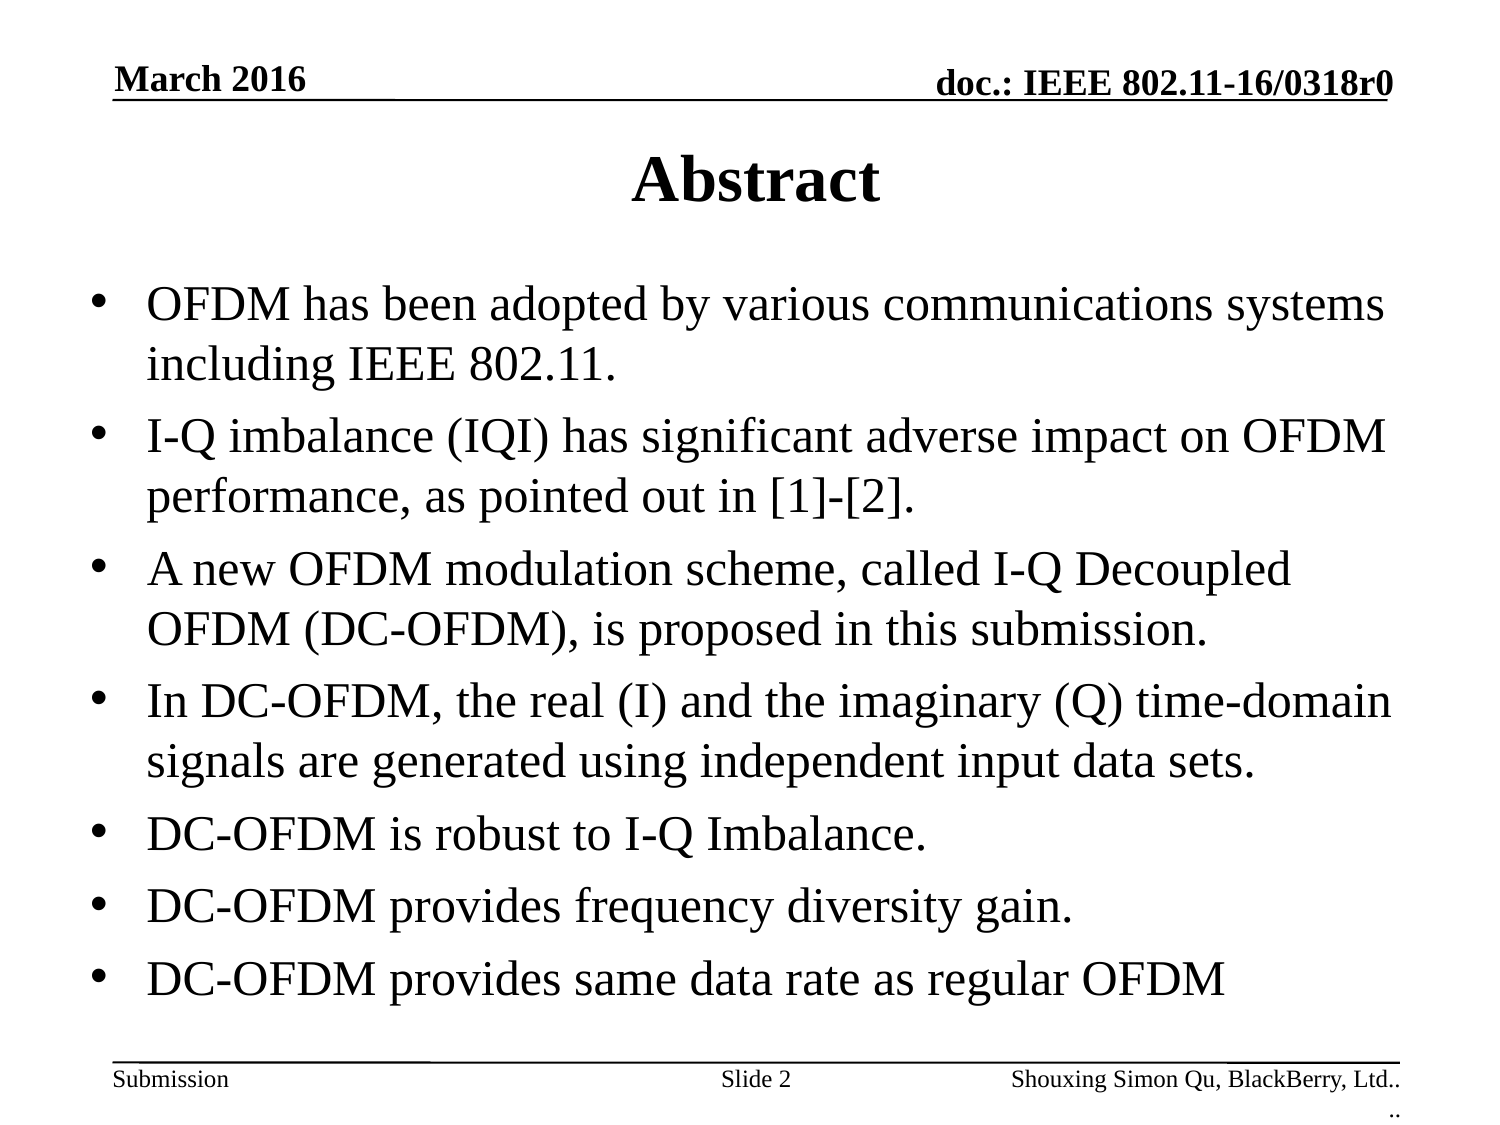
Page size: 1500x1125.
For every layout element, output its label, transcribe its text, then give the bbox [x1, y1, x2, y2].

footer Shouxing Simon Qu, BlackBerry, Ltd.. .. . [902, 1061, 1402, 1093]
slide_number Slide 2 [712, 1061, 800, 1123]
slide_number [114, 54, 540, 100]
list OFDM has been adopted by various communications systems including IEEE 802.11. I-Q imbalance (IQI) has significant adverse impact on OFDM performance, as pointed out in [1]-[2]. A new OFDM modulation scheme, called I-Q Decoupled OFDM (DC-OFDM), is proposed in this submission. In DC-OFDM, the real (I) and the imaginary (Q) time-domain signals are generated using independent input data sets. DC-OFDM is robust to I-Q Imbalance. DC-OFDM provides frequency diversity gain. DC-OFDM provides same data rate as regular OFDM [74, 262, 1451, 1038]
title Abstract [124, 112, 1388, 238]
